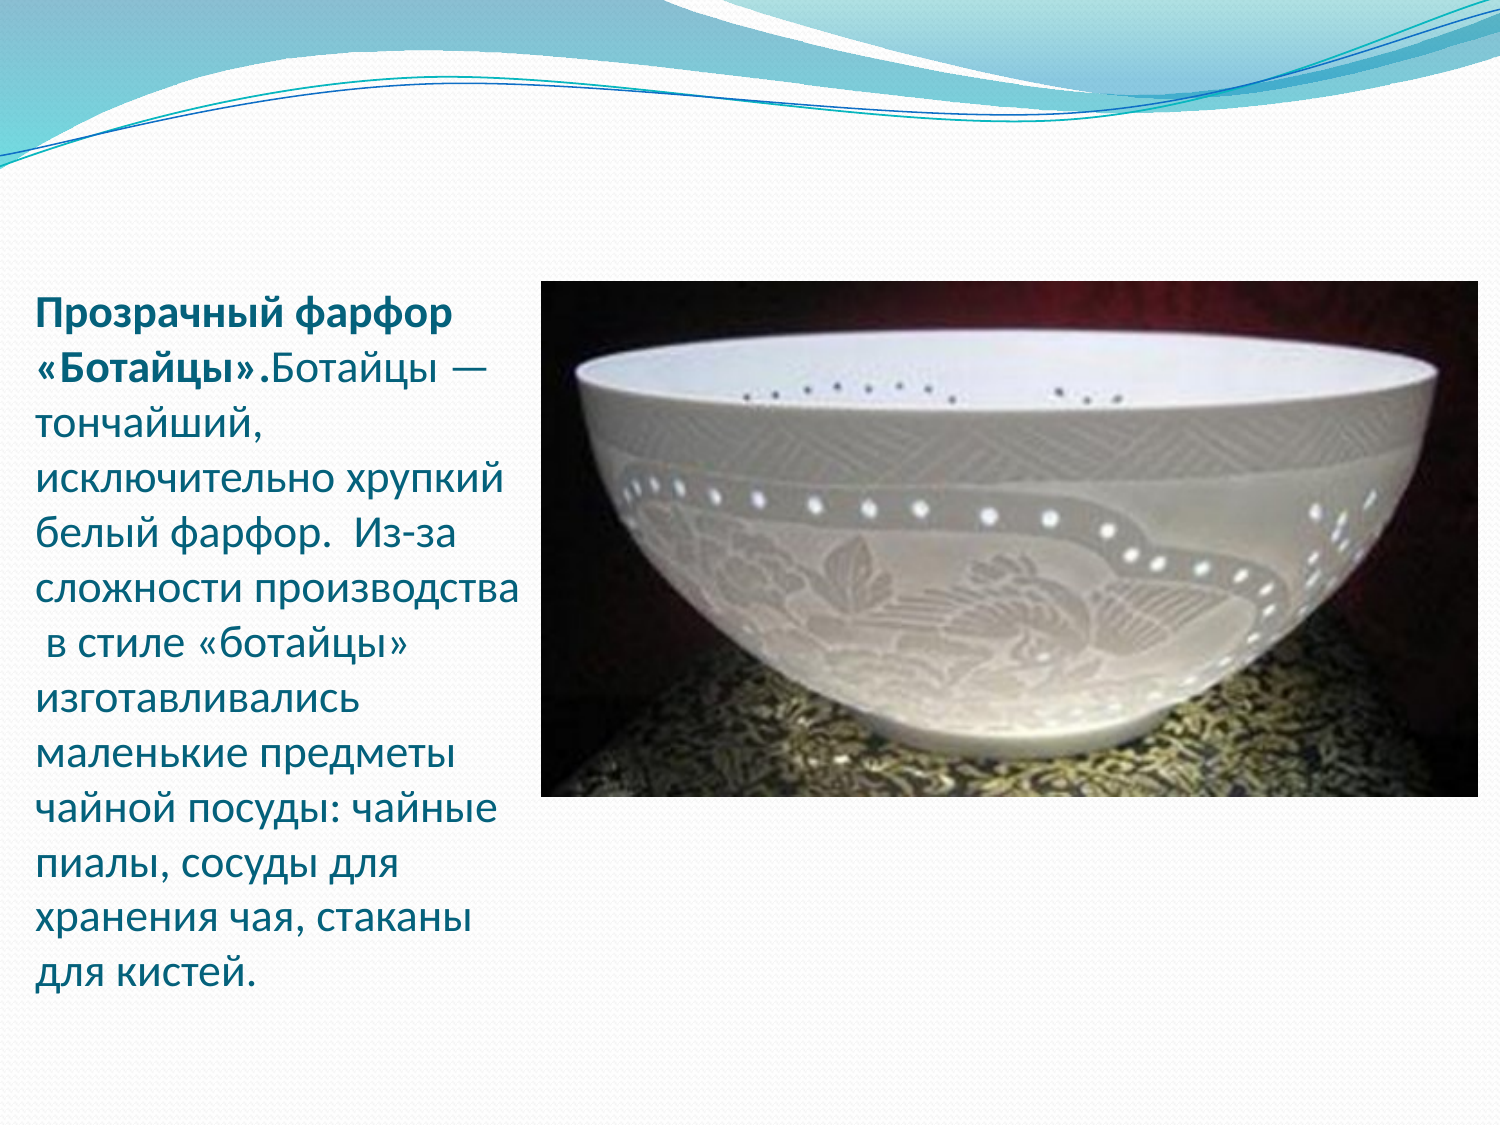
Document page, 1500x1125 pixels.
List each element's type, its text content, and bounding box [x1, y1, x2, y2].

title Прозрачный фарфор «Ботайцы».Ботайцы — тончайший, исключительно хрупкий белый фарфор. Из-за сложности производства в стиле «ботайцы» изготавливались маленькие предметы чайной посуды: чайные пиалы, сосуды для хранения чая, стаканы для кистей. [35, 82, 523, 997]
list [540, 280, 1478, 798]
